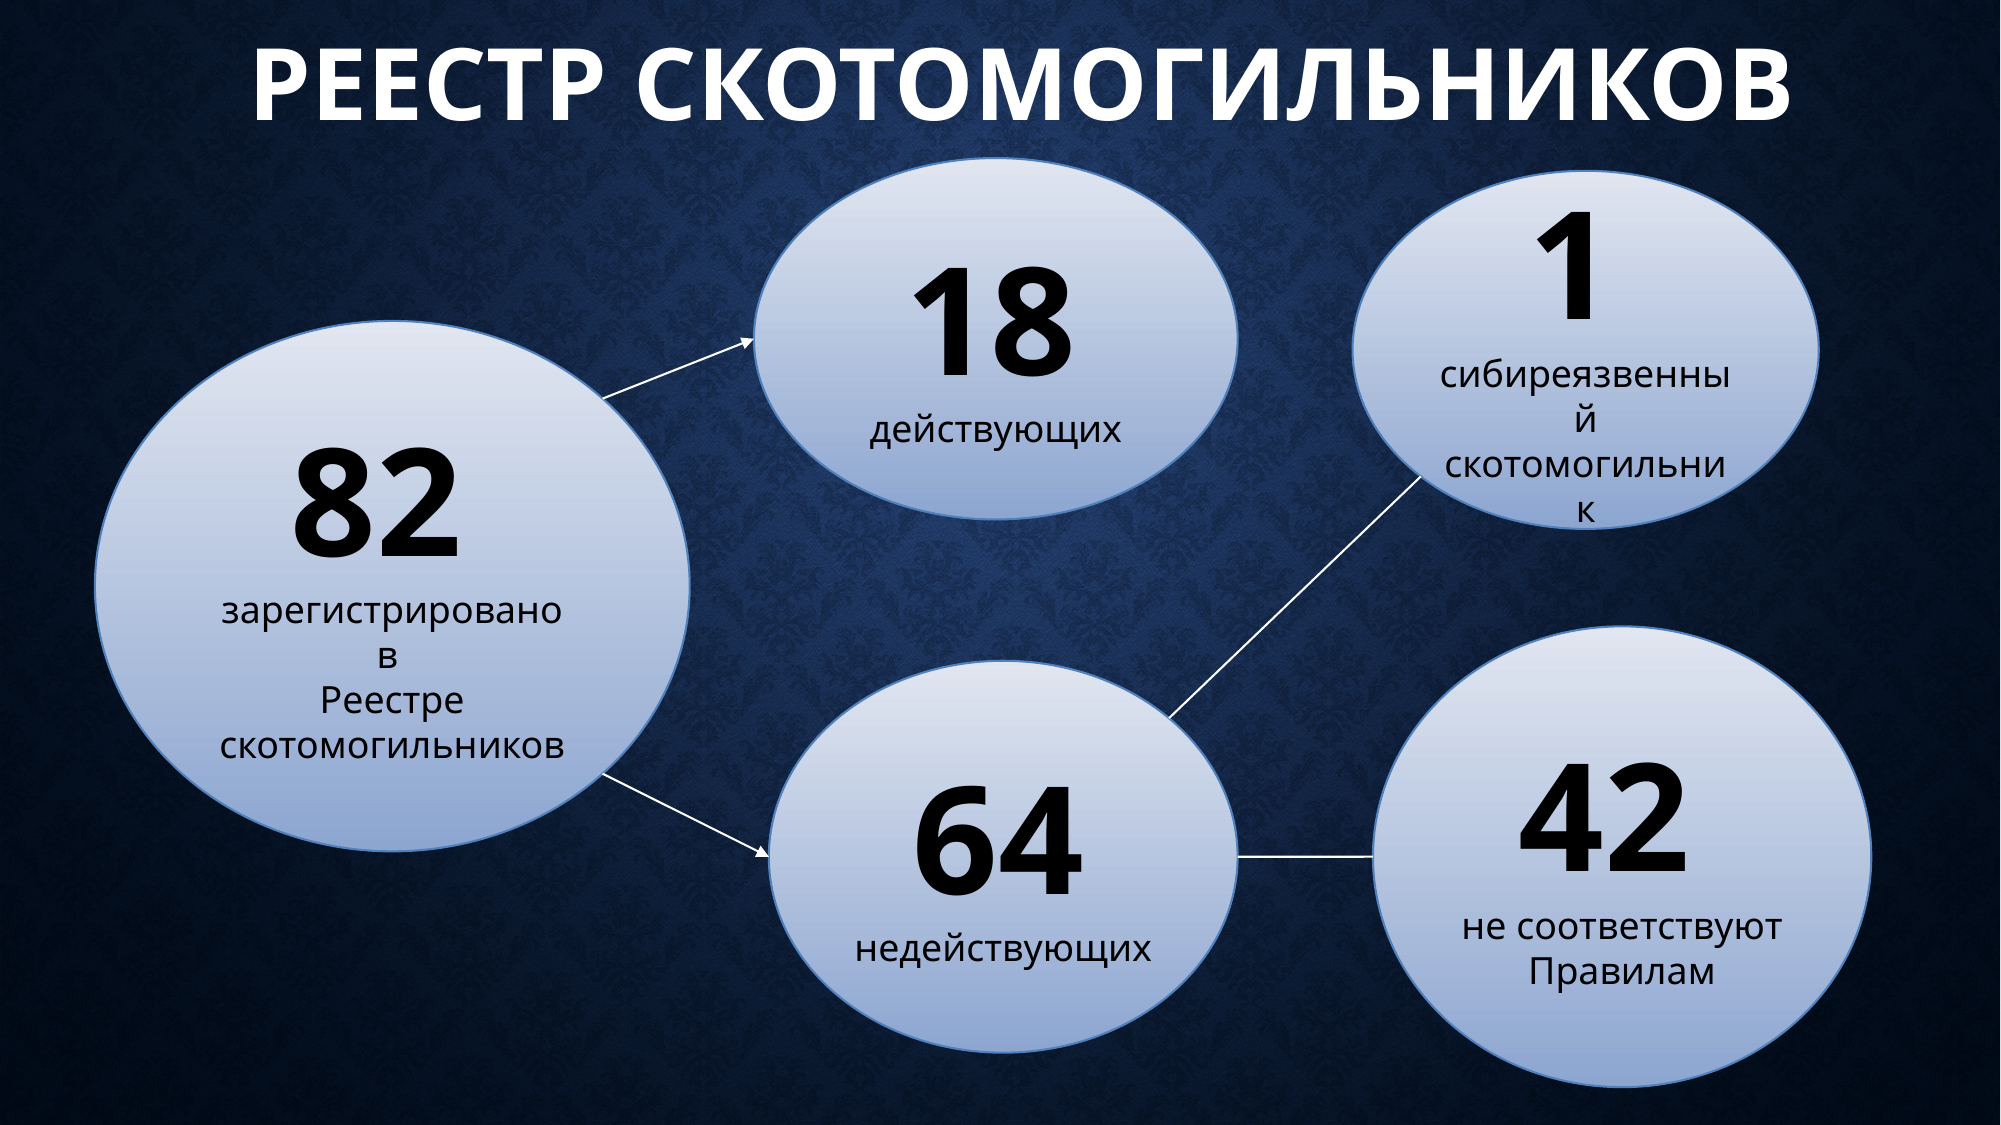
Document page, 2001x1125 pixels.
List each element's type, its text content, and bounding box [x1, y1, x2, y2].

text_box [752, 156, 1239, 521]
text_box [602, 773, 770, 858]
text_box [1168, 475, 1422, 719]
text_box 82 зарегистрировано в Реестре скотомогильников [93, 319, 691, 853]
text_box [602, 338, 755, 400]
text_box 42 не соответствуют Правилам [1371, 625, 1873, 1089]
text_box 18 действующих [822, 217, 1169, 458]
text_box 64 недействующих [768, 659, 1239, 1054]
title Реестр Скотомогильников [172, 18, 1872, 159]
text_box 1 сибиреязвенный скотомогильник [1351, 169, 1820, 530]
